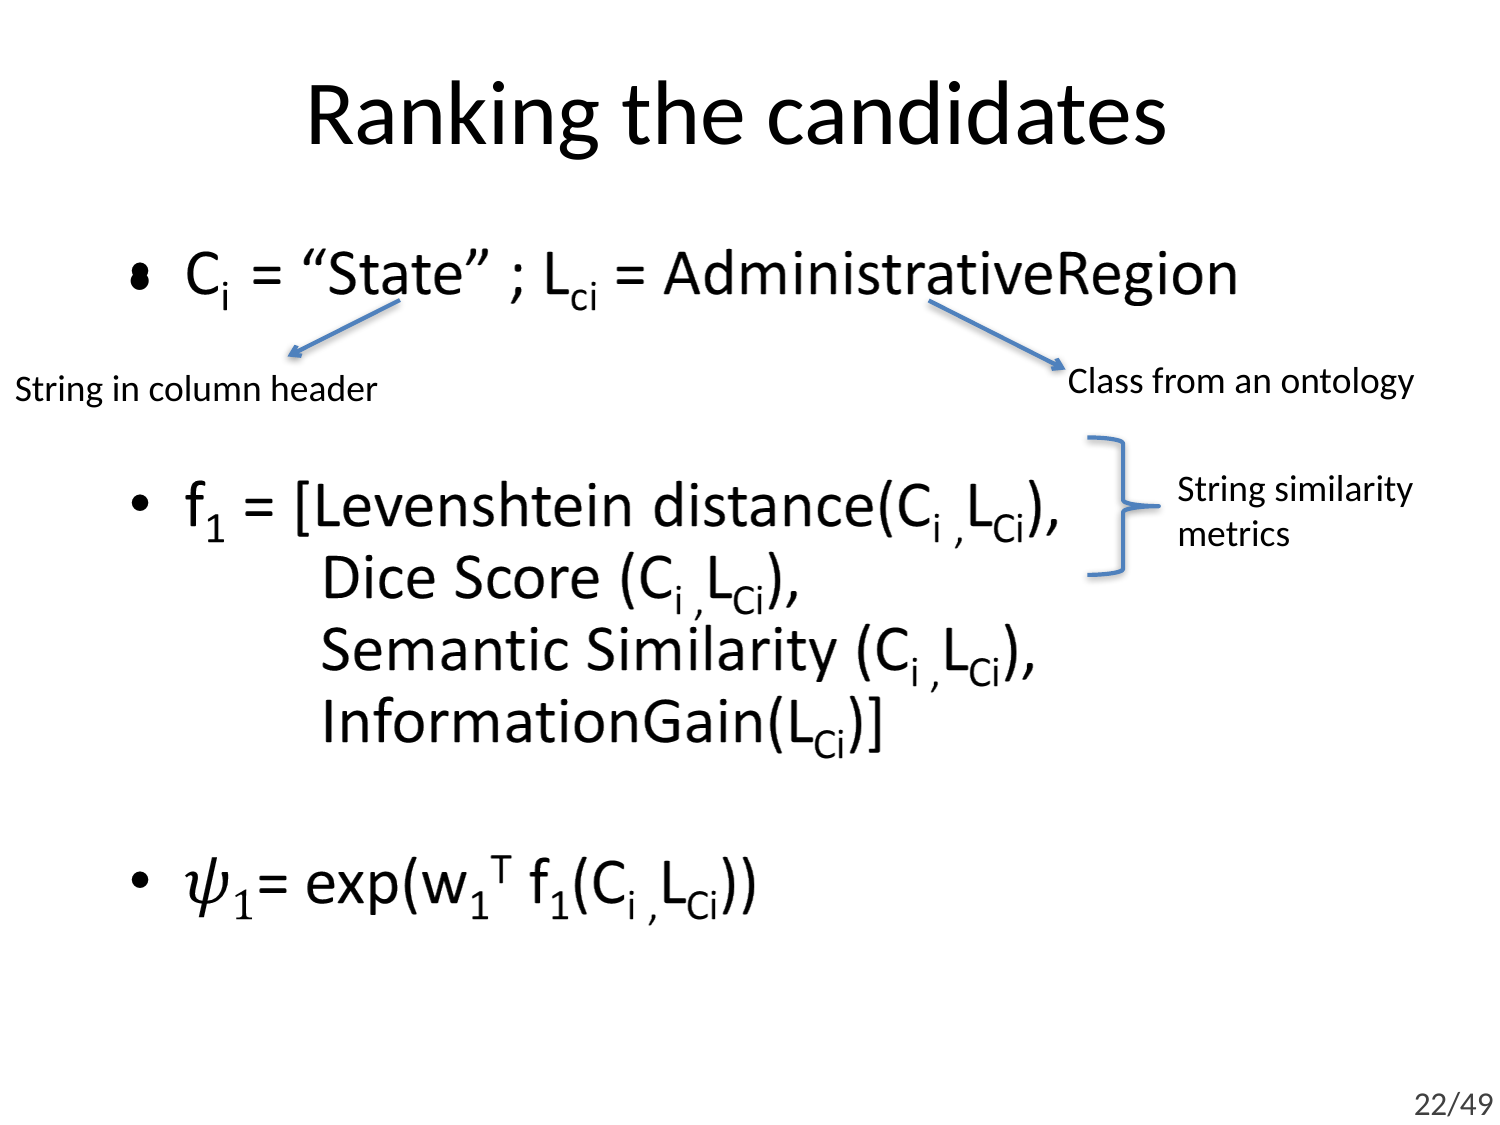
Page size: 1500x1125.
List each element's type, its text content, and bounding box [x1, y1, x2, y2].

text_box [928, 300, 1066, 370]
title Ranking the candidates [62, 14, 1413, 203]
text_box Class from an ontology [1053, 348, 1454, 409]
text_box String in column header [0, 356, 400, 417]
text_box [1087, 435, 1161, 577]
slide_number 22/49 [1329, 1074, 1500, 1125]
text_box String similarity metrics [1162, 456, 1448, 562]
list [112, 232, 1464, 976]
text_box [287, 299, 401, 357]
